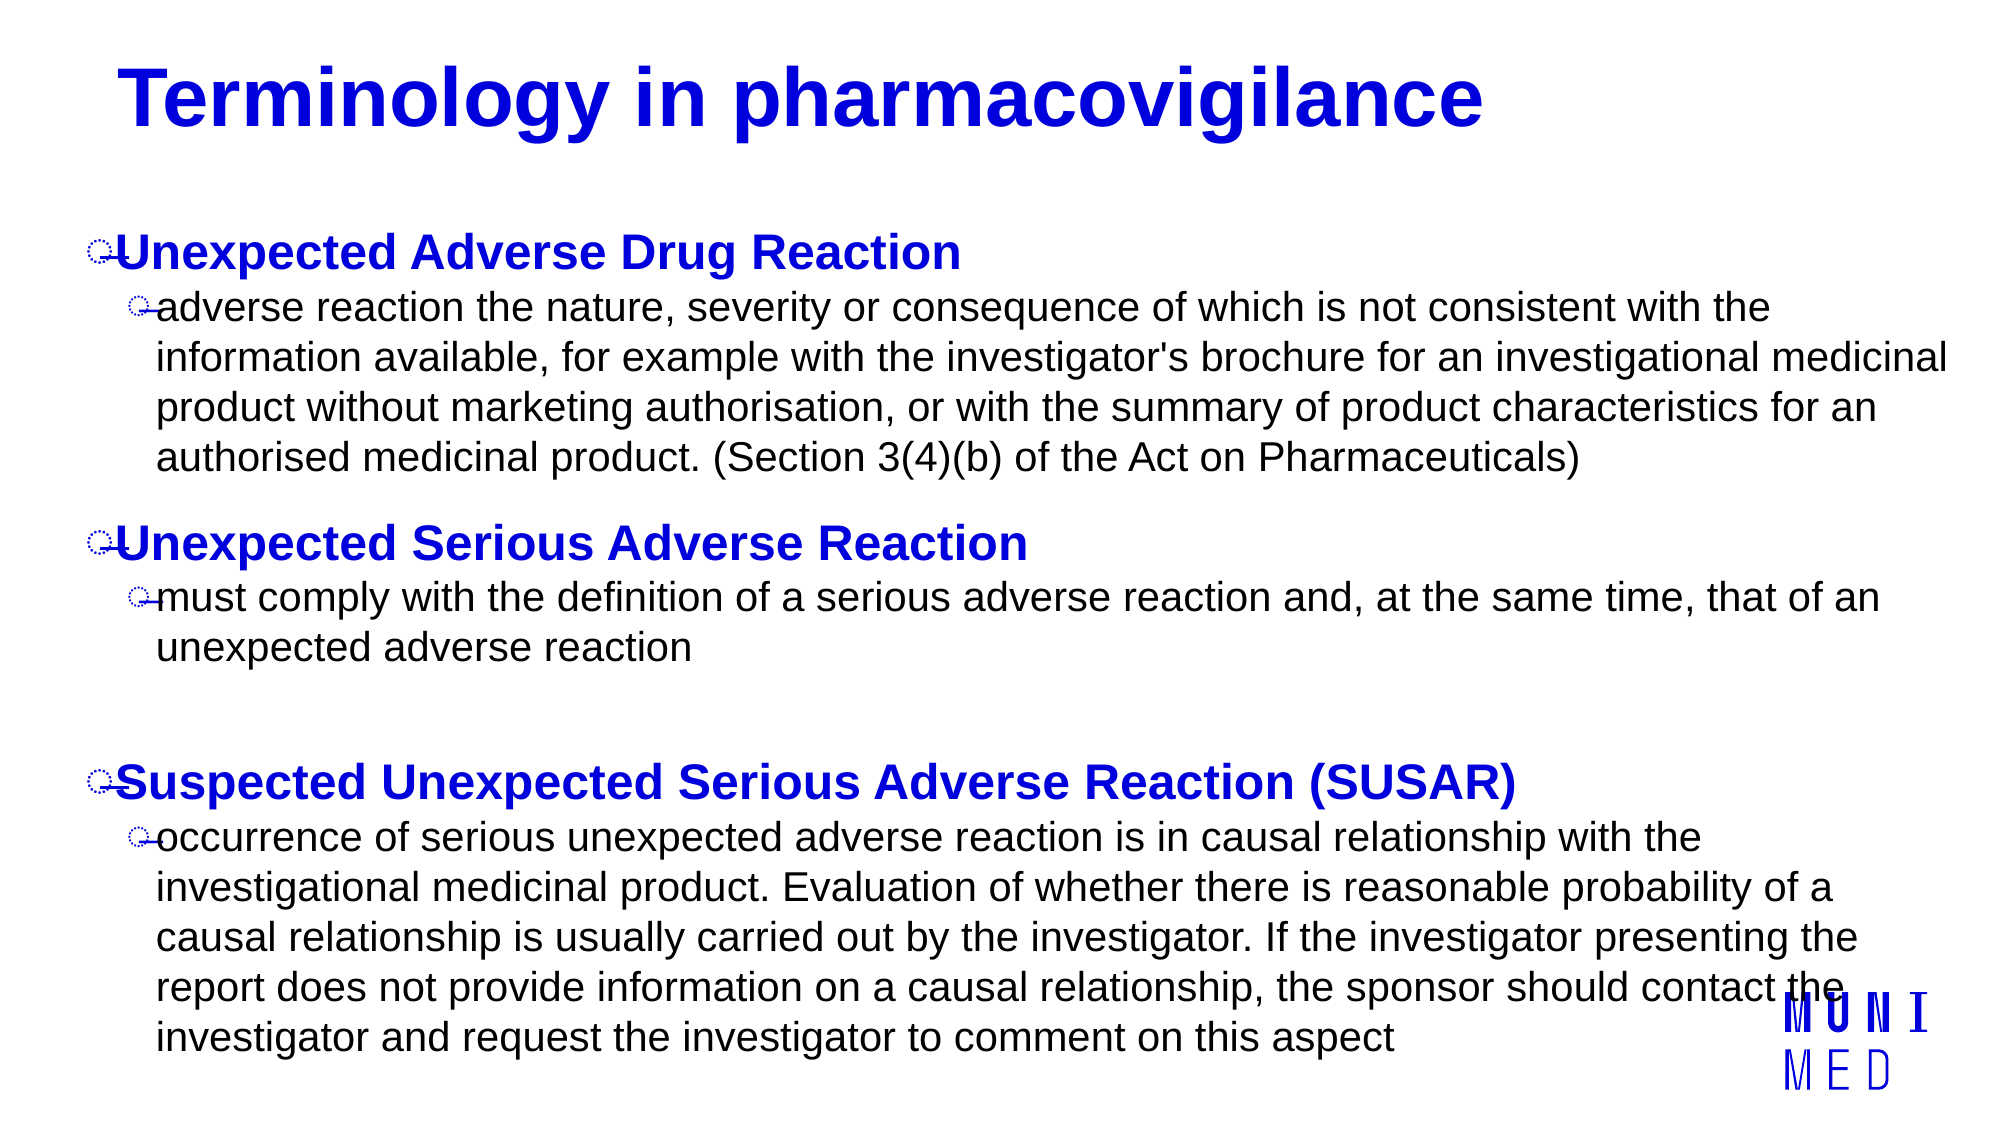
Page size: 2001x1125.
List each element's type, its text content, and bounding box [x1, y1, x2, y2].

list Unexpected Adverse Drug Reaction adverse reaction the nature, severity or consequence of which is not consistent with the information available, for example with the investigator's brochure for an investigational medicinal product without marketing authorisation, or with the summary of product characteristics for an authorised medicinal product. (Section 3(4)(b) of the Act on Pharmaceuticals) Unexpected Serious Adverse Reaction must comply with the definition of a serious adverse reaction and, at the same time, that of an unexpected adverse reaction Suspected Unexpected Serious Adverse Reaction (SUSAR) occurrence of serious unexpected adverse reaction is in causal relationship with the investigational medicinal product. Evaluation of whether there is reasonable probability of a causal relationship is usually carried out by the investigator. If the investigator presenting the report does not provide information on a causal relationship, the sponsor should contact the investigator and request the investigator to comment on this aspect [73, 219, 1954, 1090]
text_box Terminology in pharmacovigilance [117, 59, 1882, 134]
